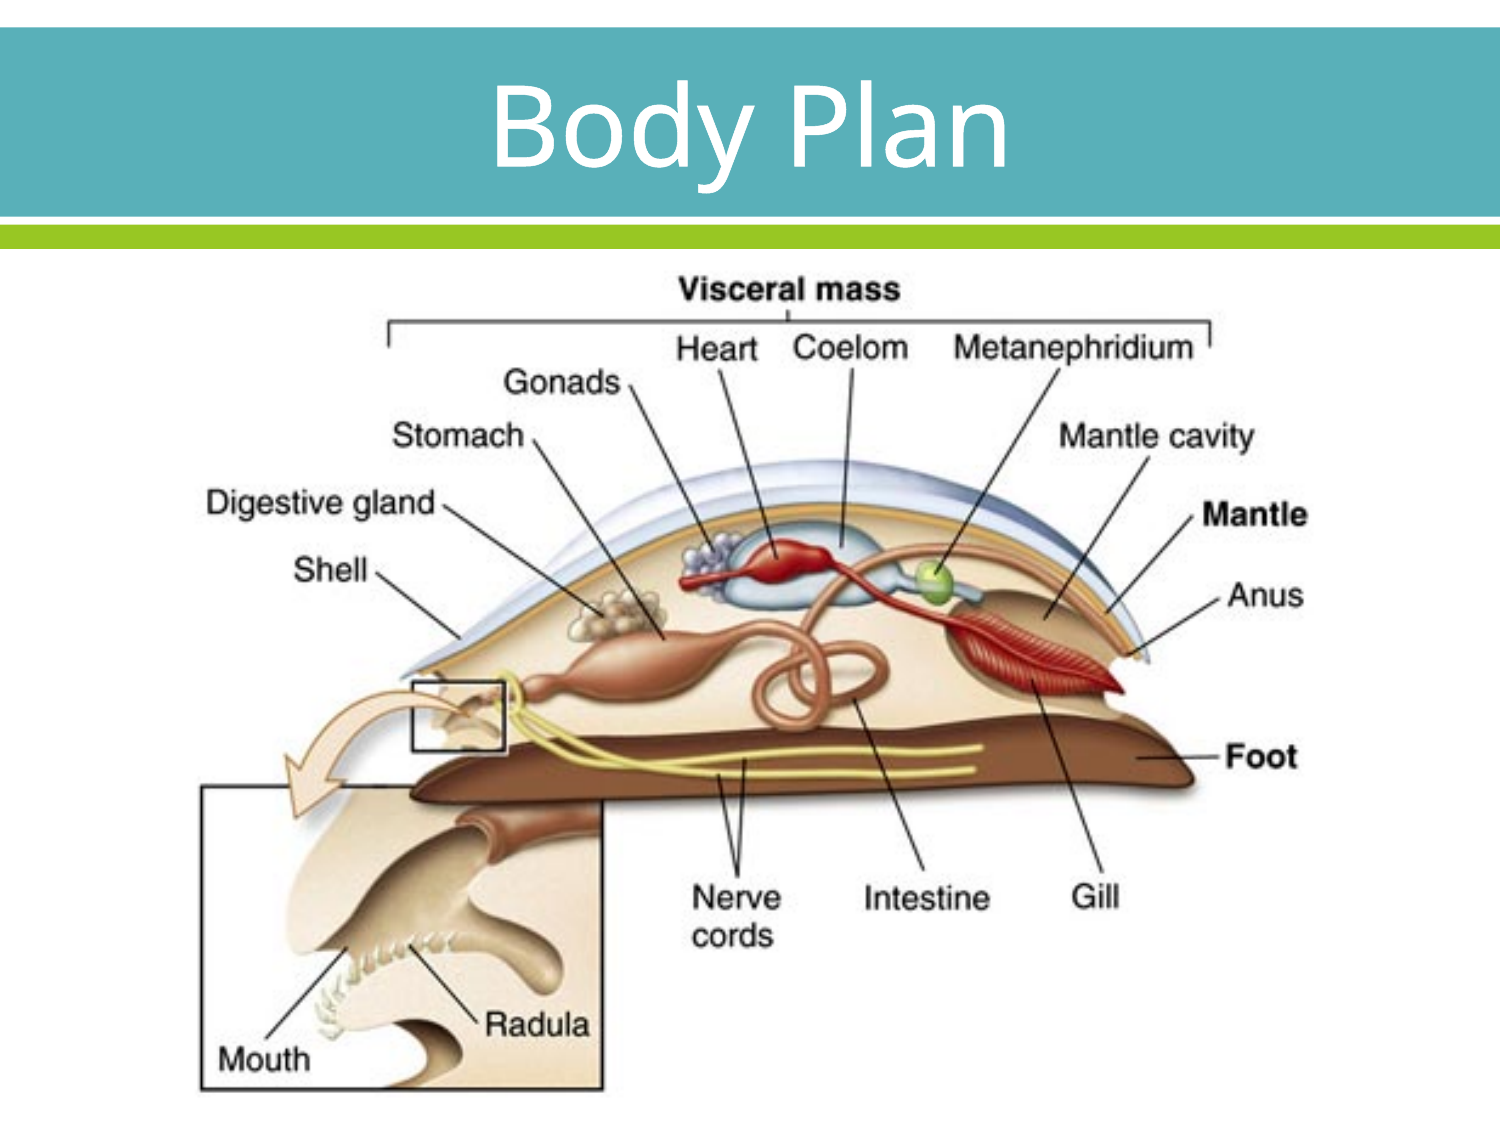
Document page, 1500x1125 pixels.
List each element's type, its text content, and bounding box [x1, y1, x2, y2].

title Body Plan [75, 29, 1425, 213]
picture [149, 262, 1360, 1101]
